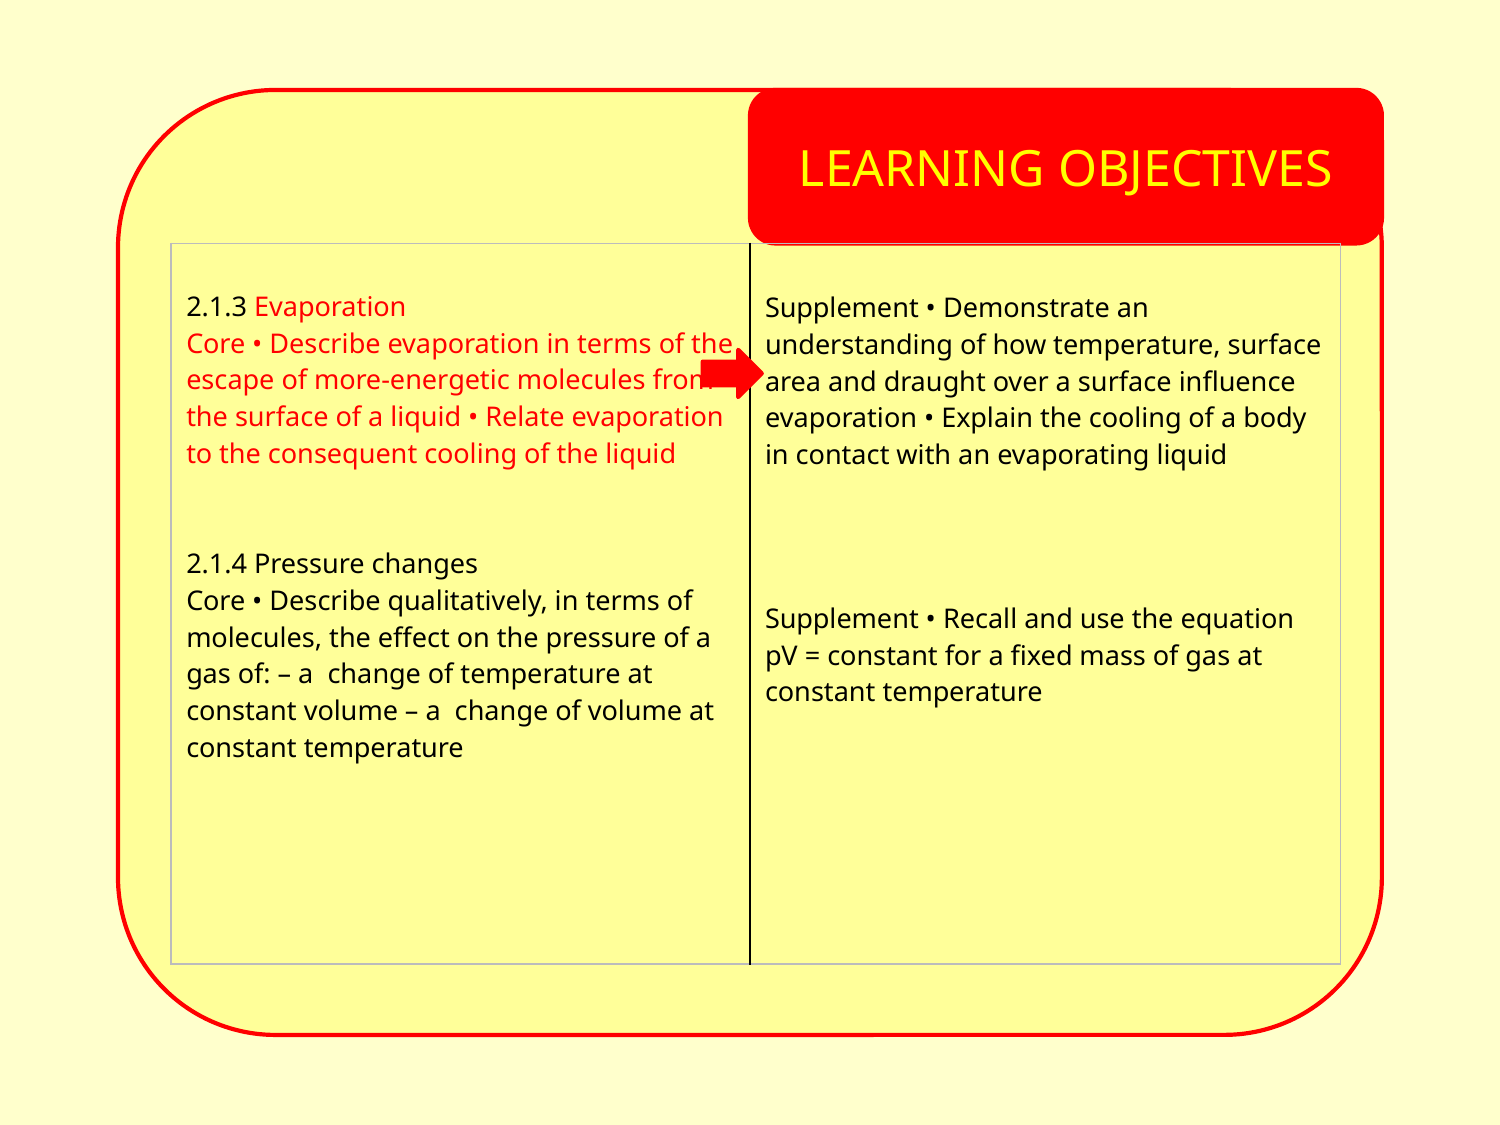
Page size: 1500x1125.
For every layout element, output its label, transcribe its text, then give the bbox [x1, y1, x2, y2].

text_box [700, 347, 764, 400]
table_header Supplement • Demonstrate an understanding of how temperature, surface area and draught over a surface influence evaporation • Explain the cooling of a body in contact with an evaporating liquid Supplement • Recall and use the equation pV = constant for a fixed mass of gas at constant temperature [751, 244, 1340, 963]
text_box LEARNING OBJECTIVES [747, 87, 1385, 246]
table_header 2.1.3 Evaporation Core • Describe evaporation in terms of the escape of more-energetic molecules from the surface of a liquid • Relate evaporation to the consequent cooling of the liquid 2.1.4 Pressure changes Core • Describe qualitatively, in terms of molecules, the effect on the pressure of a gas of: – a change of temperature at constant volume – a change of volume at constant temperature [172, 244, 749, 963]
text_box [115, 87, 1384, 1038]
text_box [0, 0, 1500, 1125]
